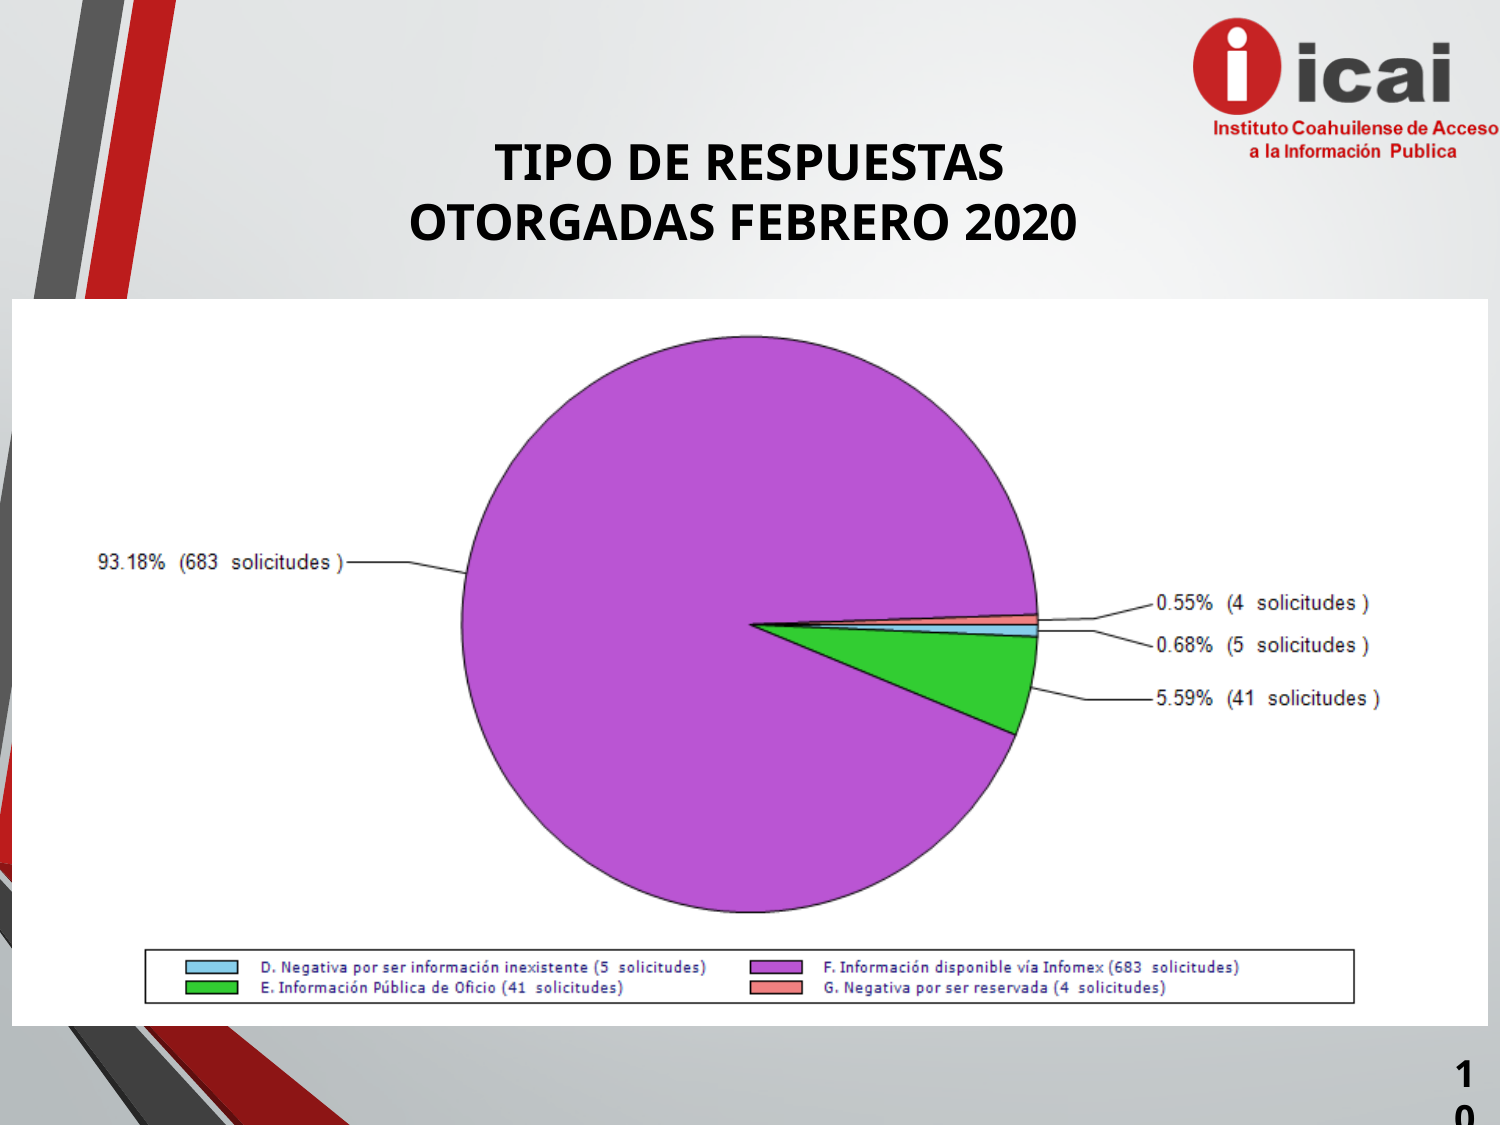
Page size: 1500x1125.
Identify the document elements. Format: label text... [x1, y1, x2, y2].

slide_number 10 [1429, 1065, 1500, 1125]
text_box TIPO DE RESPUESTAS OTORGADAS FEBRERO 2020 [393, 123, 1107, 259]
picture [1192, 0, 1500, 174]
picture [12, 298, 1488, 1026]
